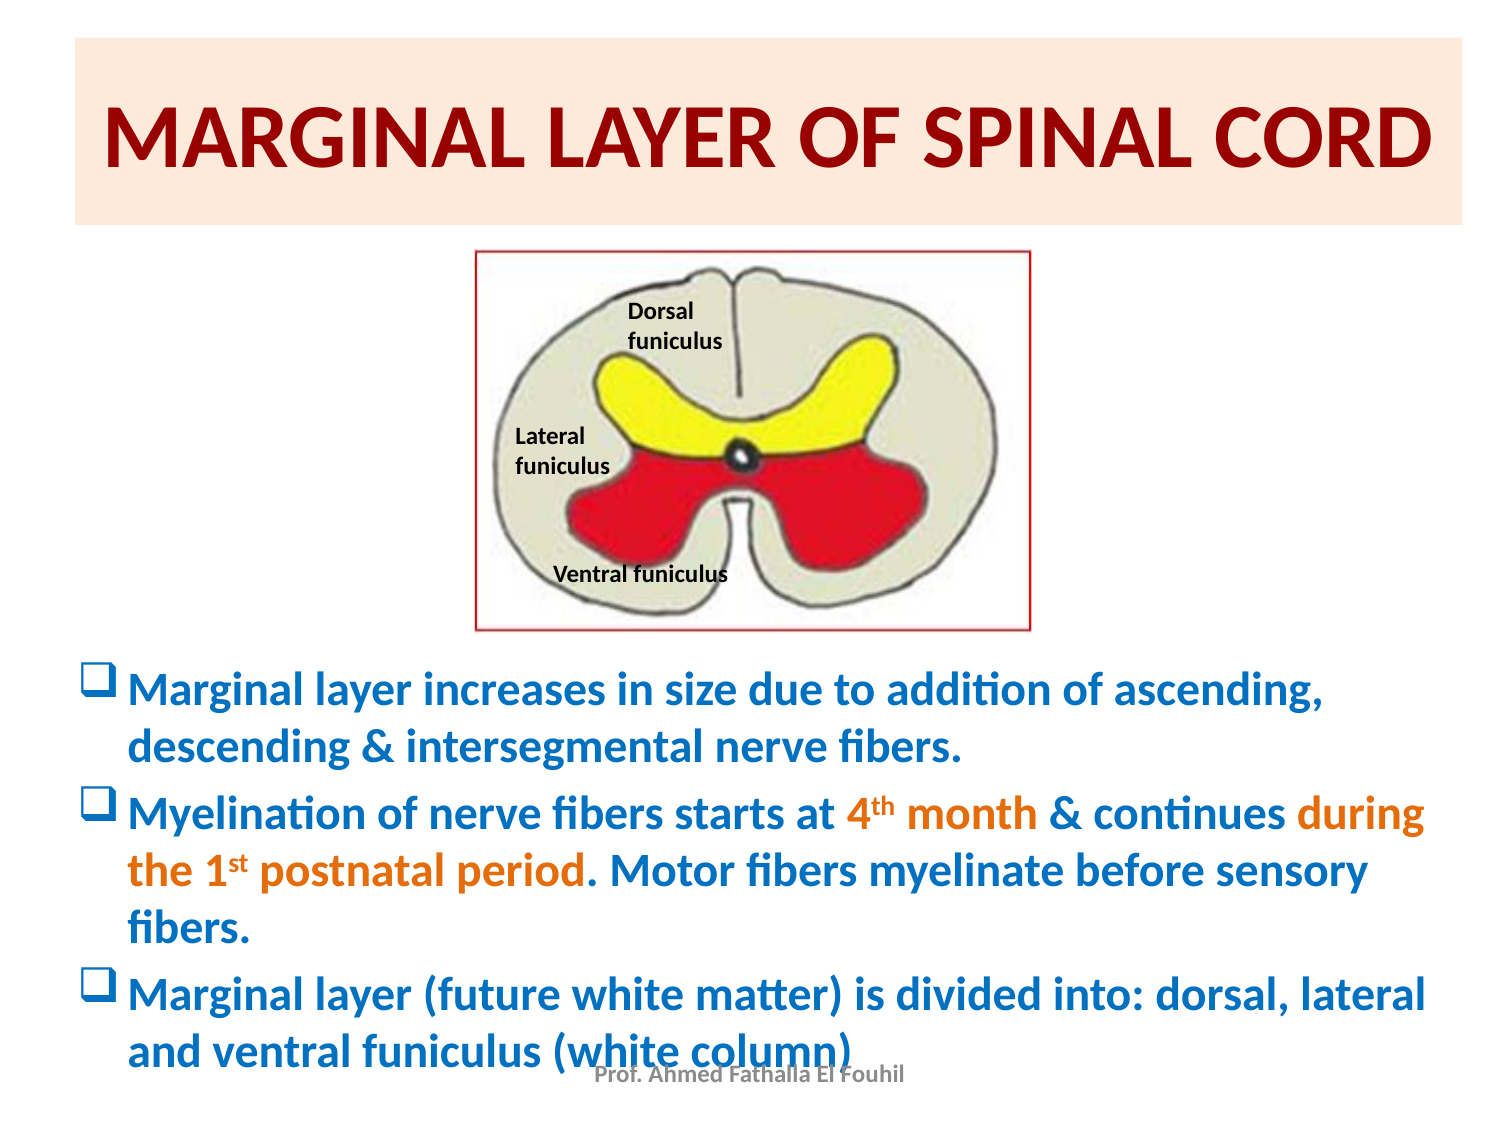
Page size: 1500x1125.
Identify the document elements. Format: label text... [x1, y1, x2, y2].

title MARGINAL LAYER OF SPINAL CORD [75, 37, 1463, 225]
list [474, 249, 1033, 634]
list Marginal layer increases in size due to addition of ascending, descending & intersegmental nerve fibers. Myelination of nerve fibers starts at 4th month & continues during the 1st postnatal period. Motor fibers myelinate before sensory fibers. Marginal layer (future white matter) is divided into: dorsal, lateral and ventral funiculus (white column) [62, 650, 1463, 1088]
footer Prof. Ahmed Fathalla El Fouhil [512, 1042, 988, 1103]
